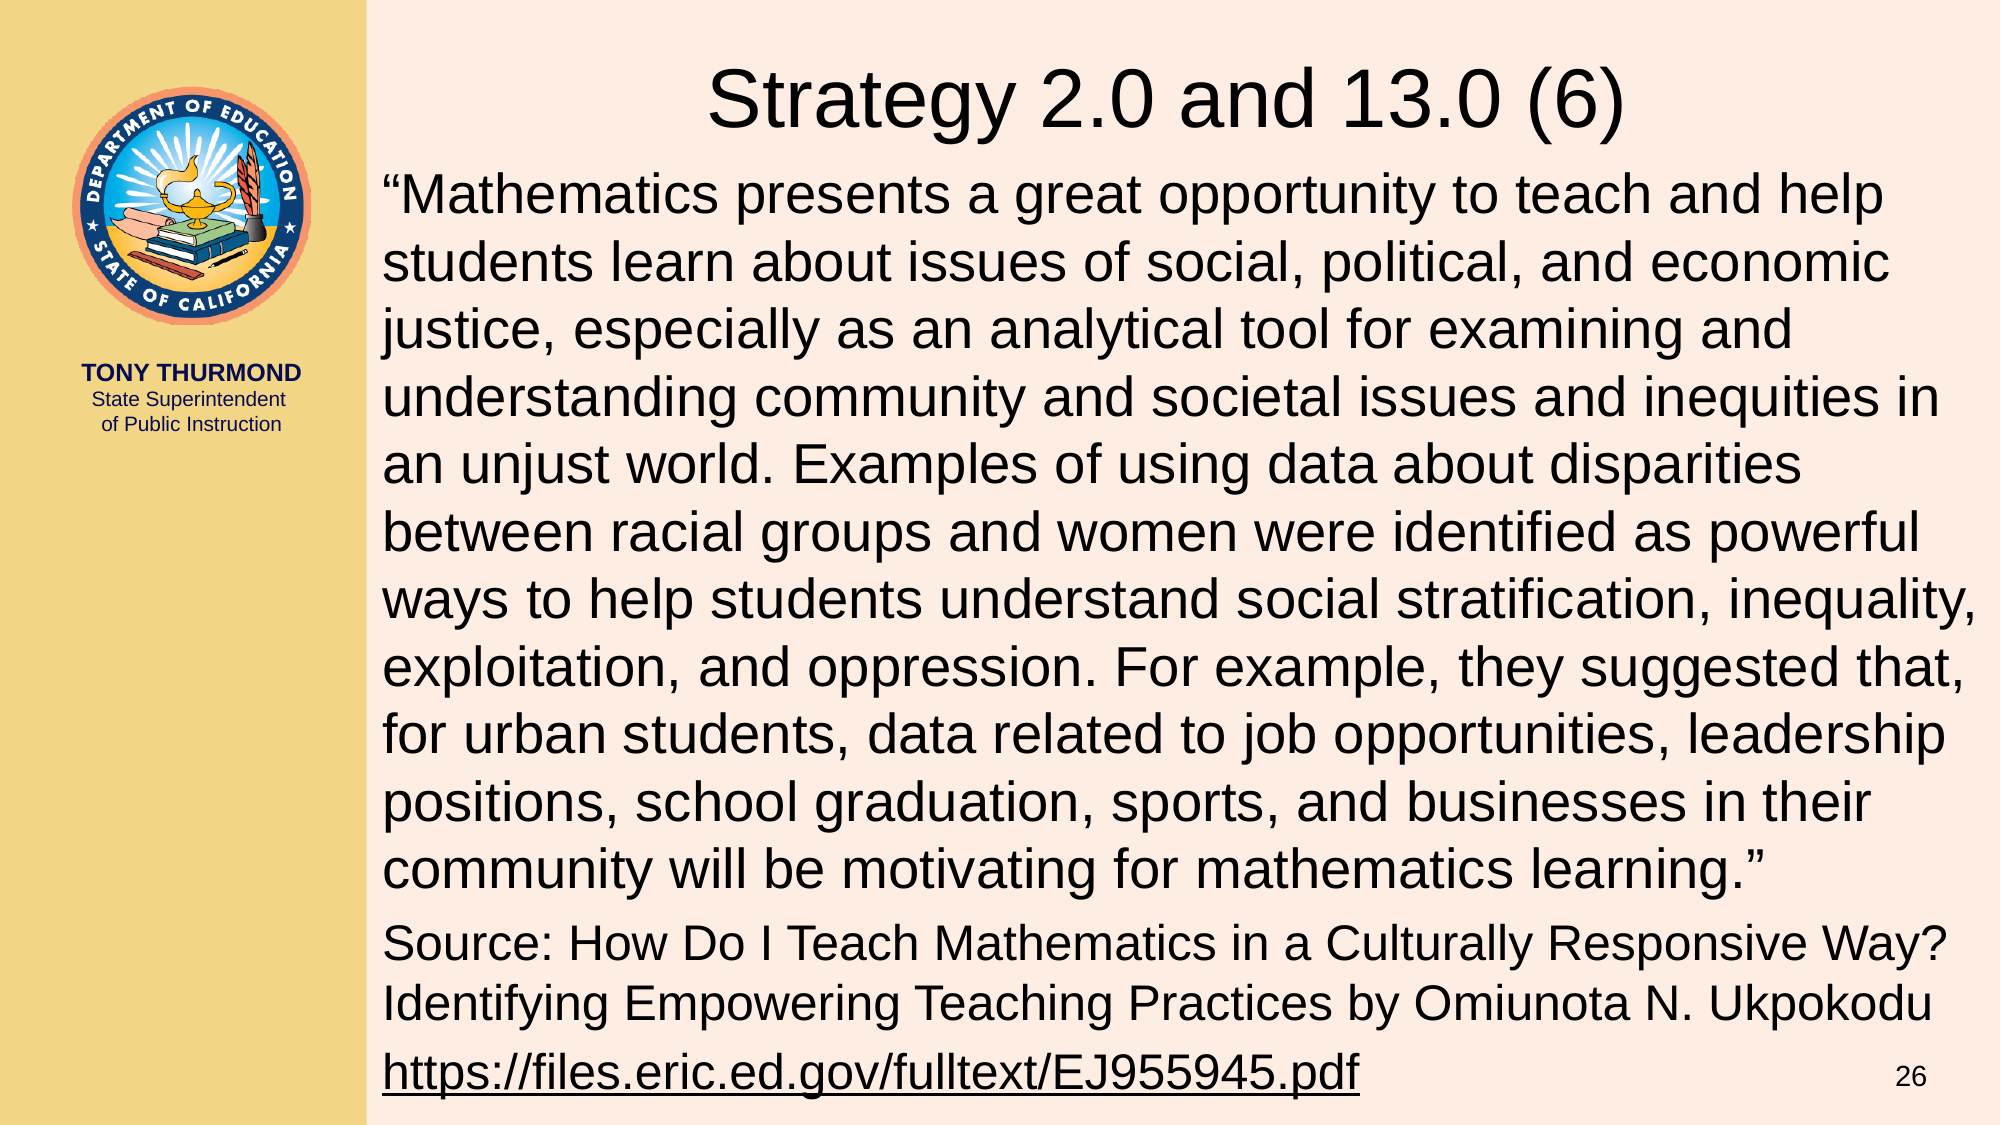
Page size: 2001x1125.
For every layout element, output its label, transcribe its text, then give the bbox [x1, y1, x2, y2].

slide_number 26 [1575, 1049, 1943, 1125]
picture [72, 86, 311, 325]
list “Mathematics presents a great opportunity to teach and help students learn about issues of social, political, and economic justice, especially as an analytical tool for examining and understanding community and societal issues and inequities in an unjust world. Examples of using data about disparities between racial groups and women were identified as powerful ways to help students understand social stratification, inequality, exploitation, and oppression. For example, they suggested that, for urban students, data related to job opportunities, leadership positions, school graduation, sports, and businesses in their community will be motivating for mathematics learning.” Source: How Do I Teach Mathematics in a Culturally Responsive Way? Identifying Empowering Teaching Practices by Omiunota N. Ukpokodu https://files.eric.ed.gov/fulltext/EJ955945.pdf [367, 149, 2000, 954]
title Strategy 2.0 and 13.0 (6) [417, 0, 1918, 149]
